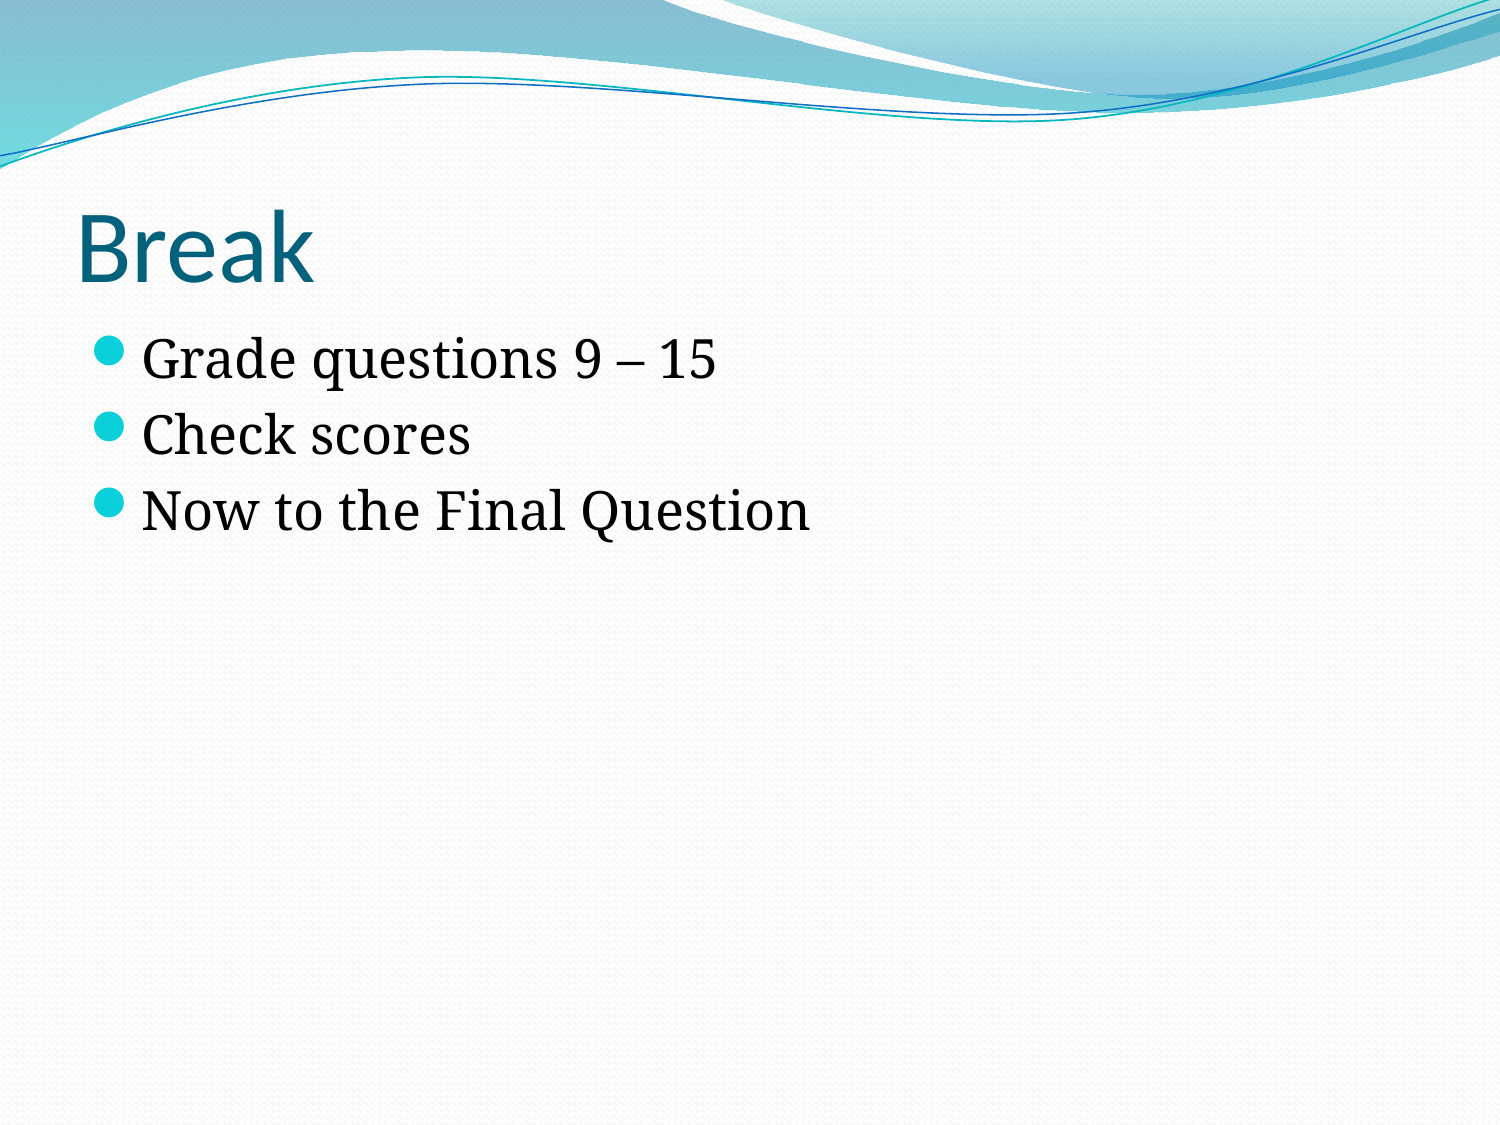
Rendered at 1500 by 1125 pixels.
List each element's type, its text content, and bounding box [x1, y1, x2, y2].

list Grade questions 9 – 15 Check scores Now to the Final Question [75, 317, 1425, 1038]
title Break [75, 115, 1425, 303]
